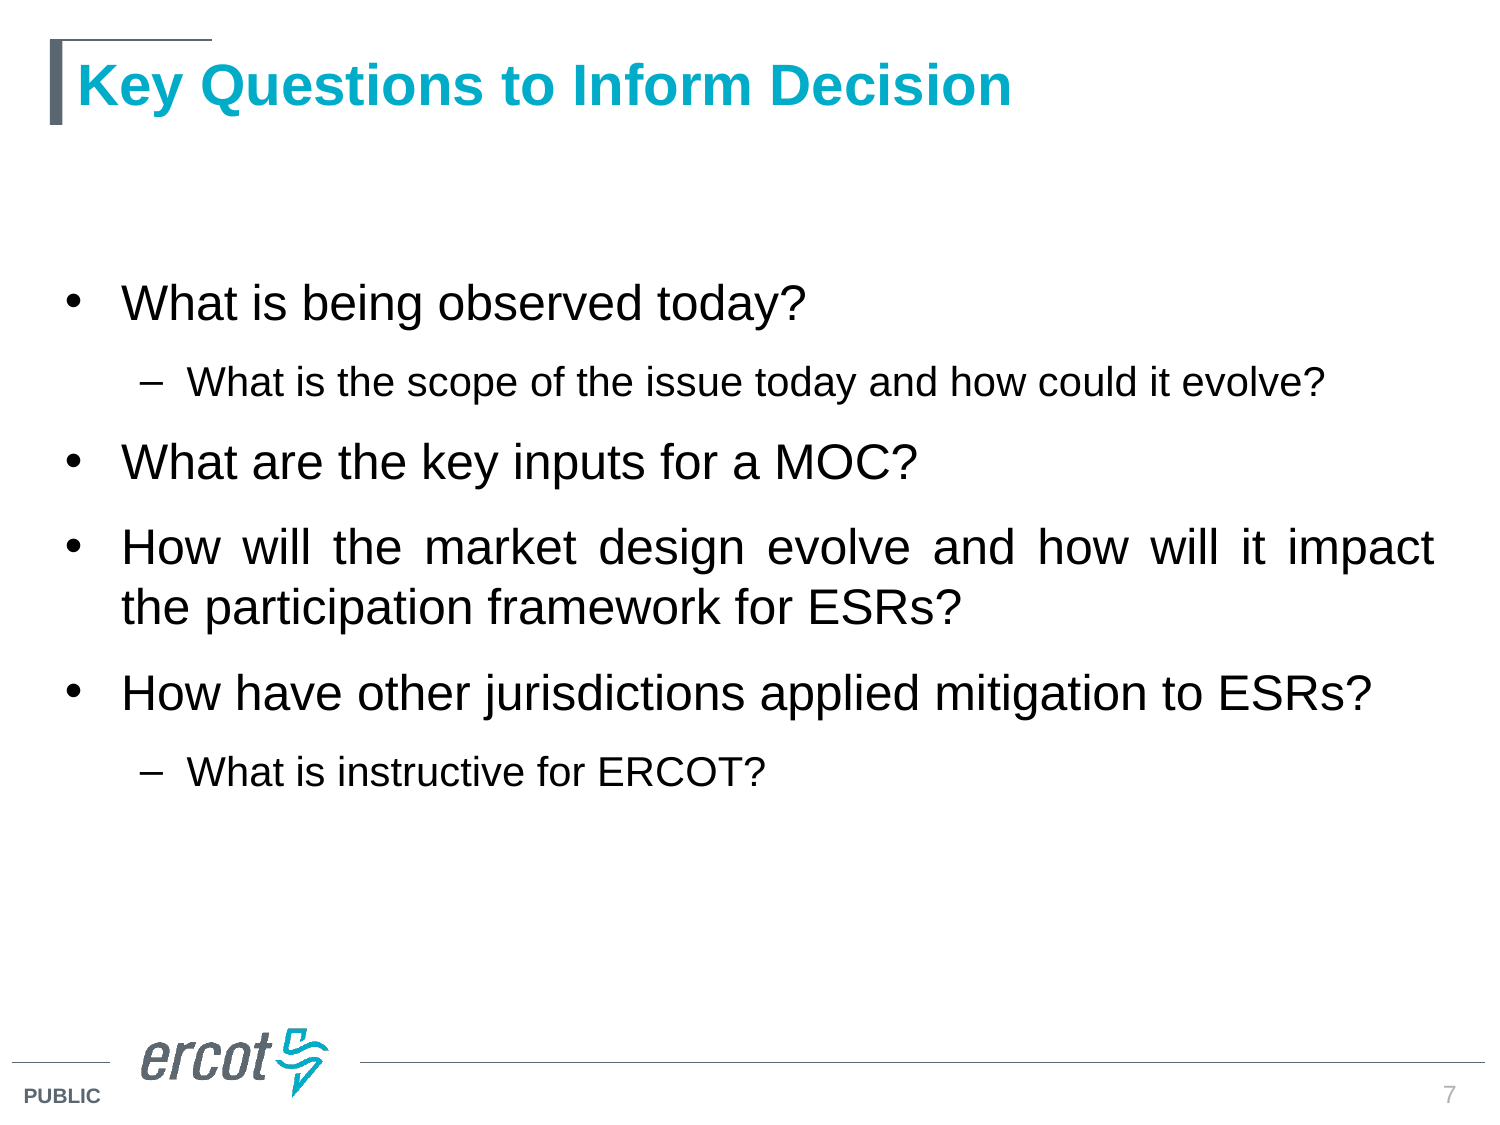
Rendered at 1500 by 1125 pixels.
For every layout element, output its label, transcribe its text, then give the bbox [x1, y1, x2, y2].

picture [137, 1024, 332, 1100]
list What is being observed today? What is the scope of the issue today and how could it evolve? What are the key inputs for a MOC? How will the market design evolve and how will it impact the participation framework for ESRs? How have other jurisdictions applied mitigation to ESRs? What is instructive for ERCOT? [50, 262, 1450, 972]
slide_number 7 [1412, 1076, 1488, 1112]
title Key Questions to Inform Decision [62, 39, 1450, 228]
